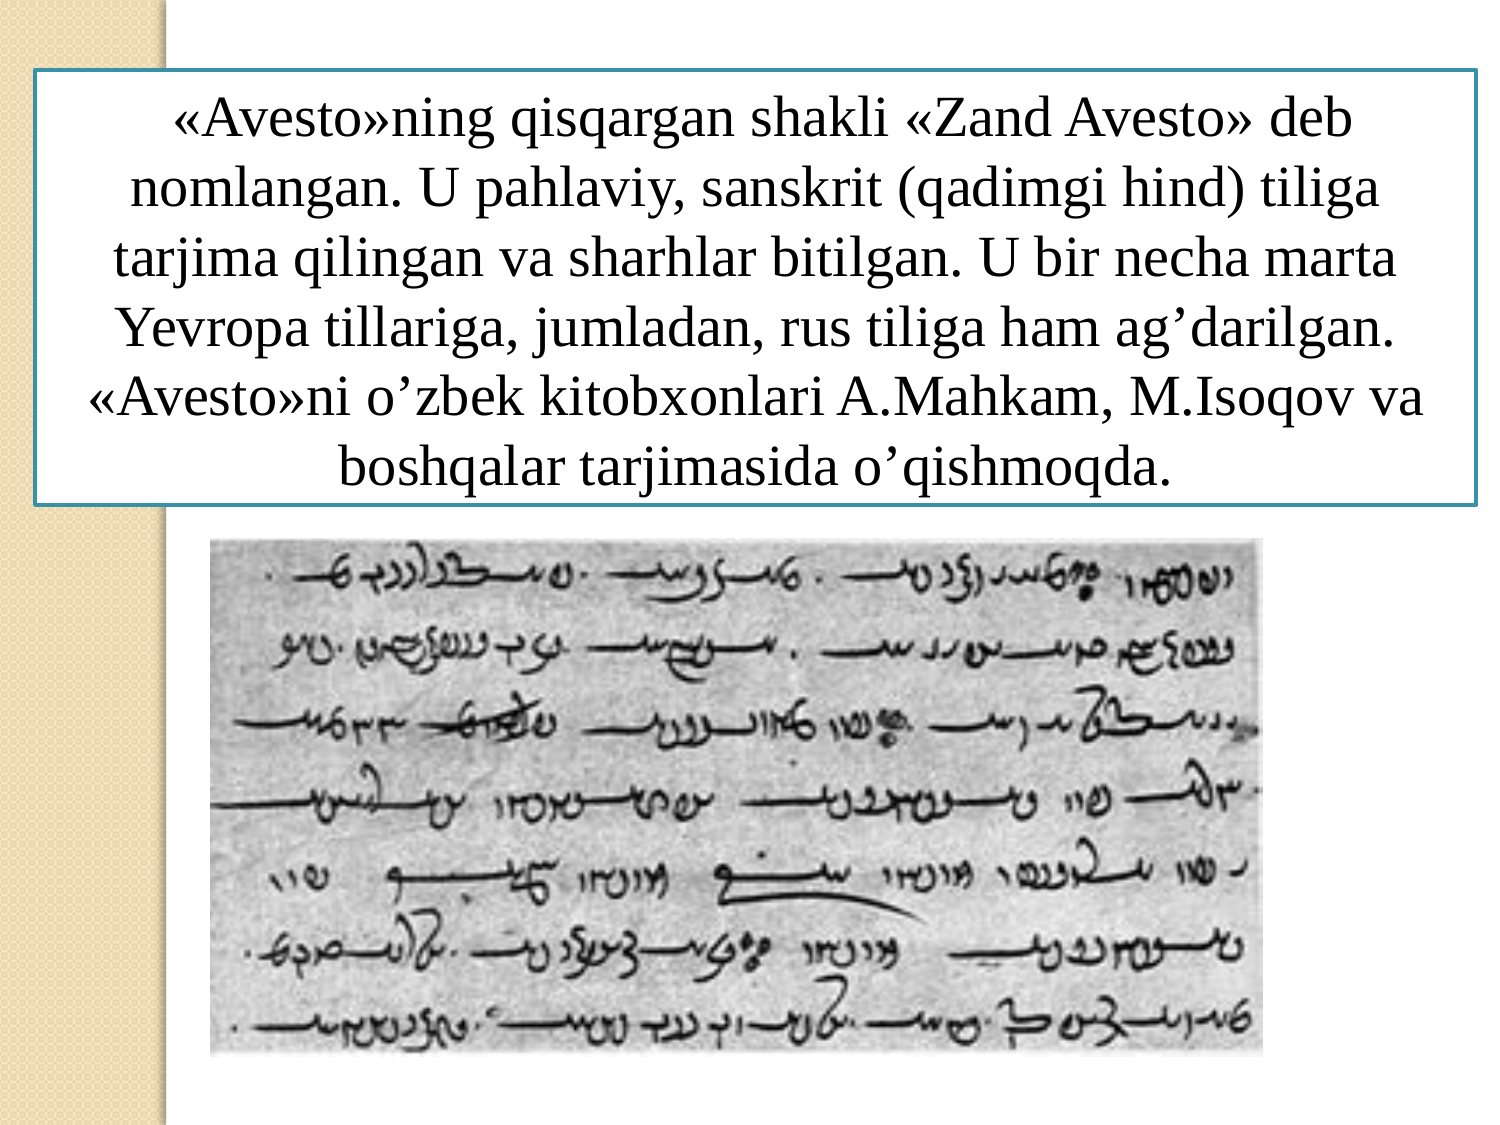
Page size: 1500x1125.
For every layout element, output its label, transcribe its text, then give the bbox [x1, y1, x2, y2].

text_box «Avesto»ning qisqargan shakli «Zand Avesto» deb nomlangan. U pahlaviy, sanskrit (qadimgi hind) tiliga tarjima qilingan va sharhlar bitilgan. U bir necha marta Yevropa tillariga, jumladan, rus tiliga ham ag’darilgan. «Avesto»ni o’zbek kitobxonlari A.Mahkam, M.Isoqov va boshqalar tarjimasida o’qishmoqda. [33, 68, 1478, 507]
picture [210, 538, 1263, 1058]
